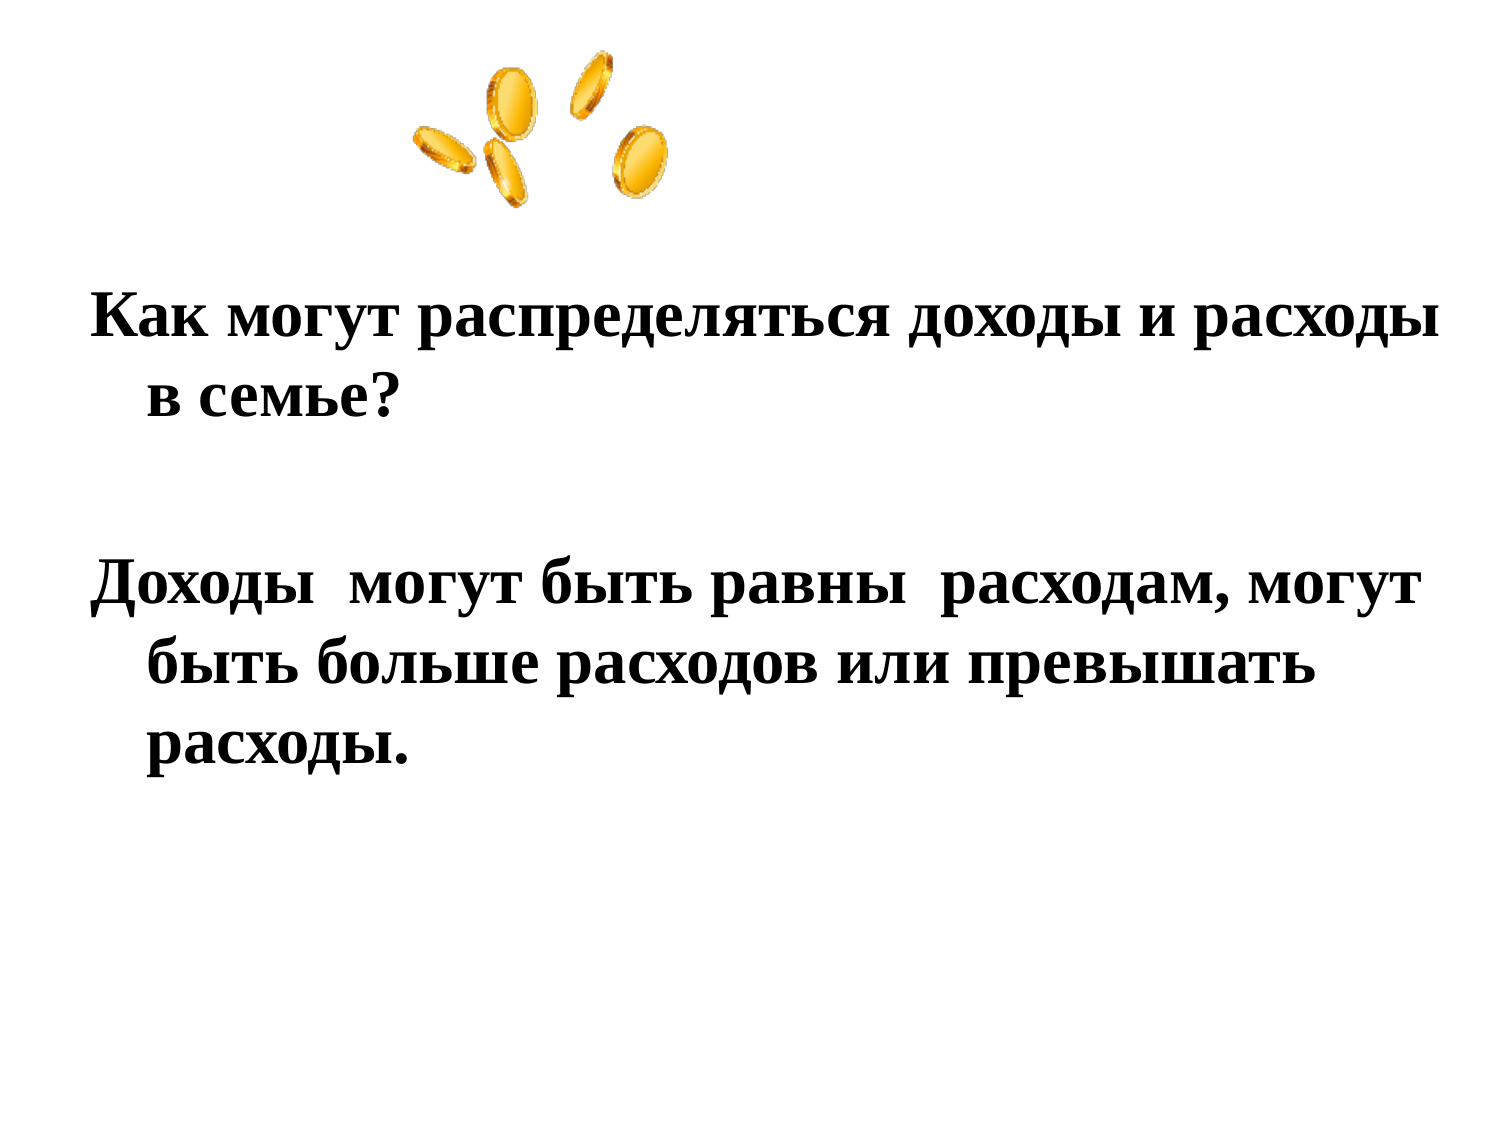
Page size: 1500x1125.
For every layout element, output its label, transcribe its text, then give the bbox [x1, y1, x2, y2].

picture [371, 42, 745, 227]
list Как могут распределяться доходы и расходы в семье? Доходы могут быть равны расходам, могут быть больше расходов или превышать расходы. [75, 262, 1471, 1005]
